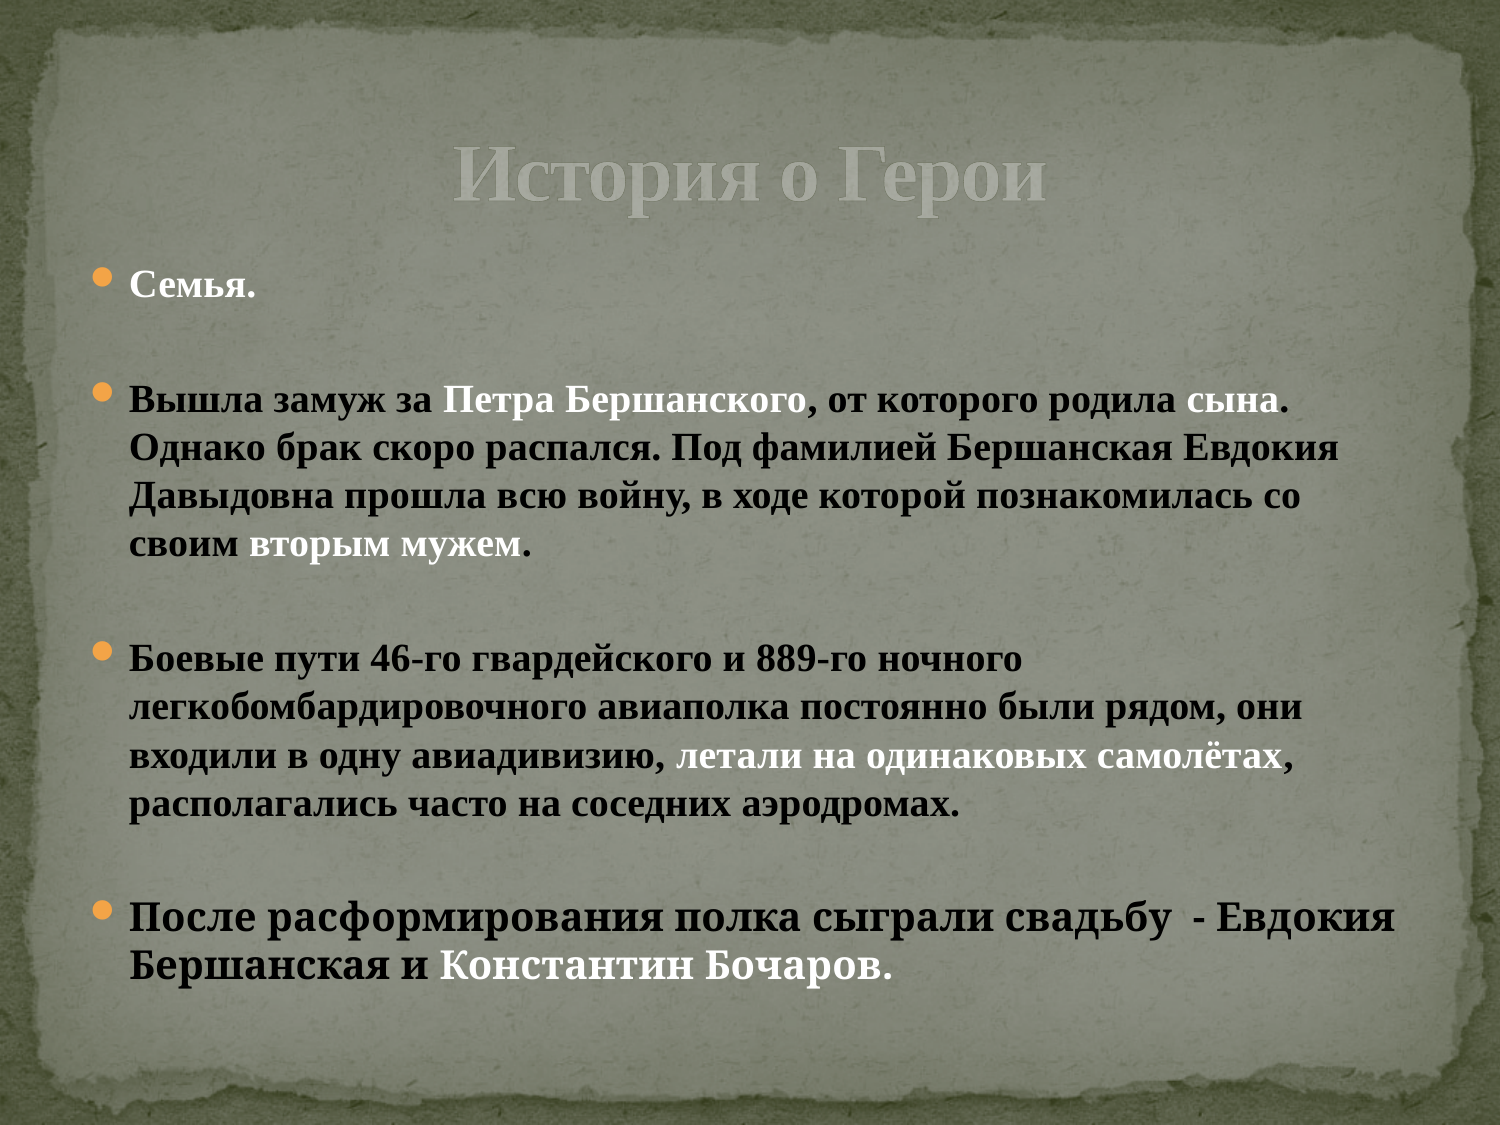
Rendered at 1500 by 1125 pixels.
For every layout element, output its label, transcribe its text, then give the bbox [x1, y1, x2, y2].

title История о Герои [74, 24, 1425, 225]
list Семья. Вышла замуж за Петра Бершанского, от которого родила сына. Однако брак скоро распался. Под фамилией Бершанская Евдокия Давыдовна прошла всю войну, в ходе которой познакомилась со своим вторым мужем. Боевые пути 46-го гвардейского и 889-го ночного легкобомбардировочного авиаполка постоянно были рядом, они входили в одну авиадивизию, летали на одинаковых самолётах, располагались часто на соседних аэродромах. После расформирования полка сыграли свадьбу - Евдокия Бершанская и Константин Бочаров. [75, 249, 1425, 1000]
